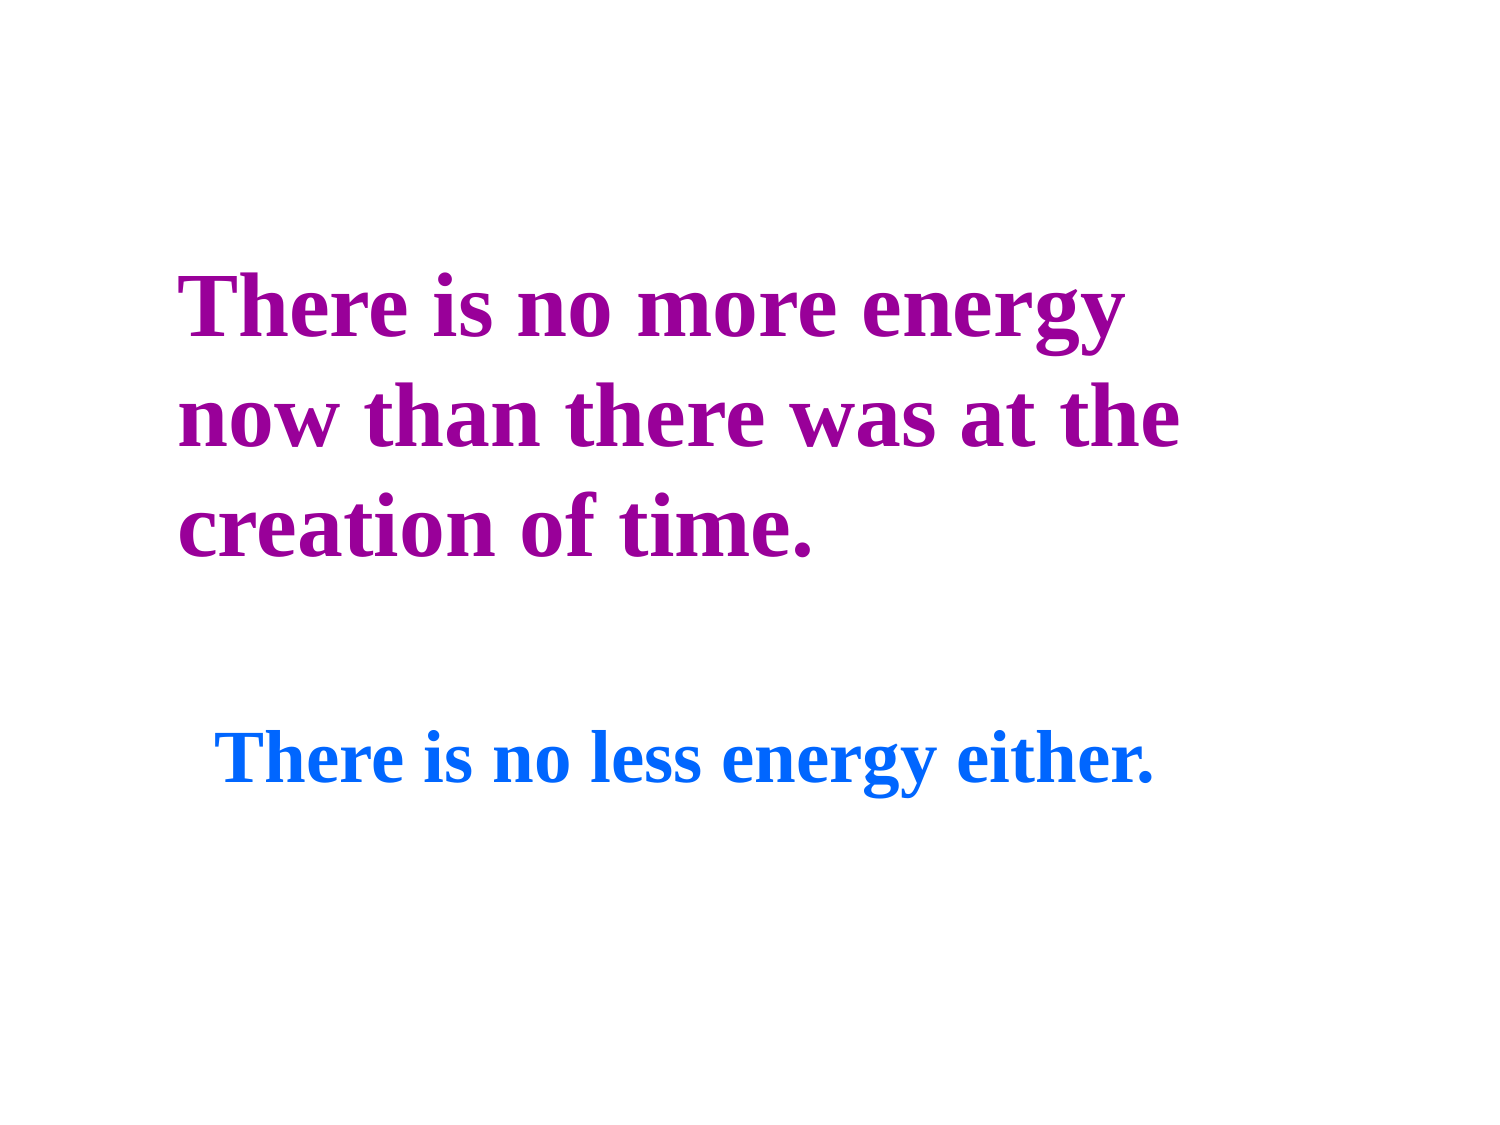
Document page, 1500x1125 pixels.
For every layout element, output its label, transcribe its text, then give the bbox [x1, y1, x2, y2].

text_box There is no less energy either. [199, 699, 1313, 805]
text_box There is no more energy now than there was at the creation of time. [162, 237, 1238, 583]
